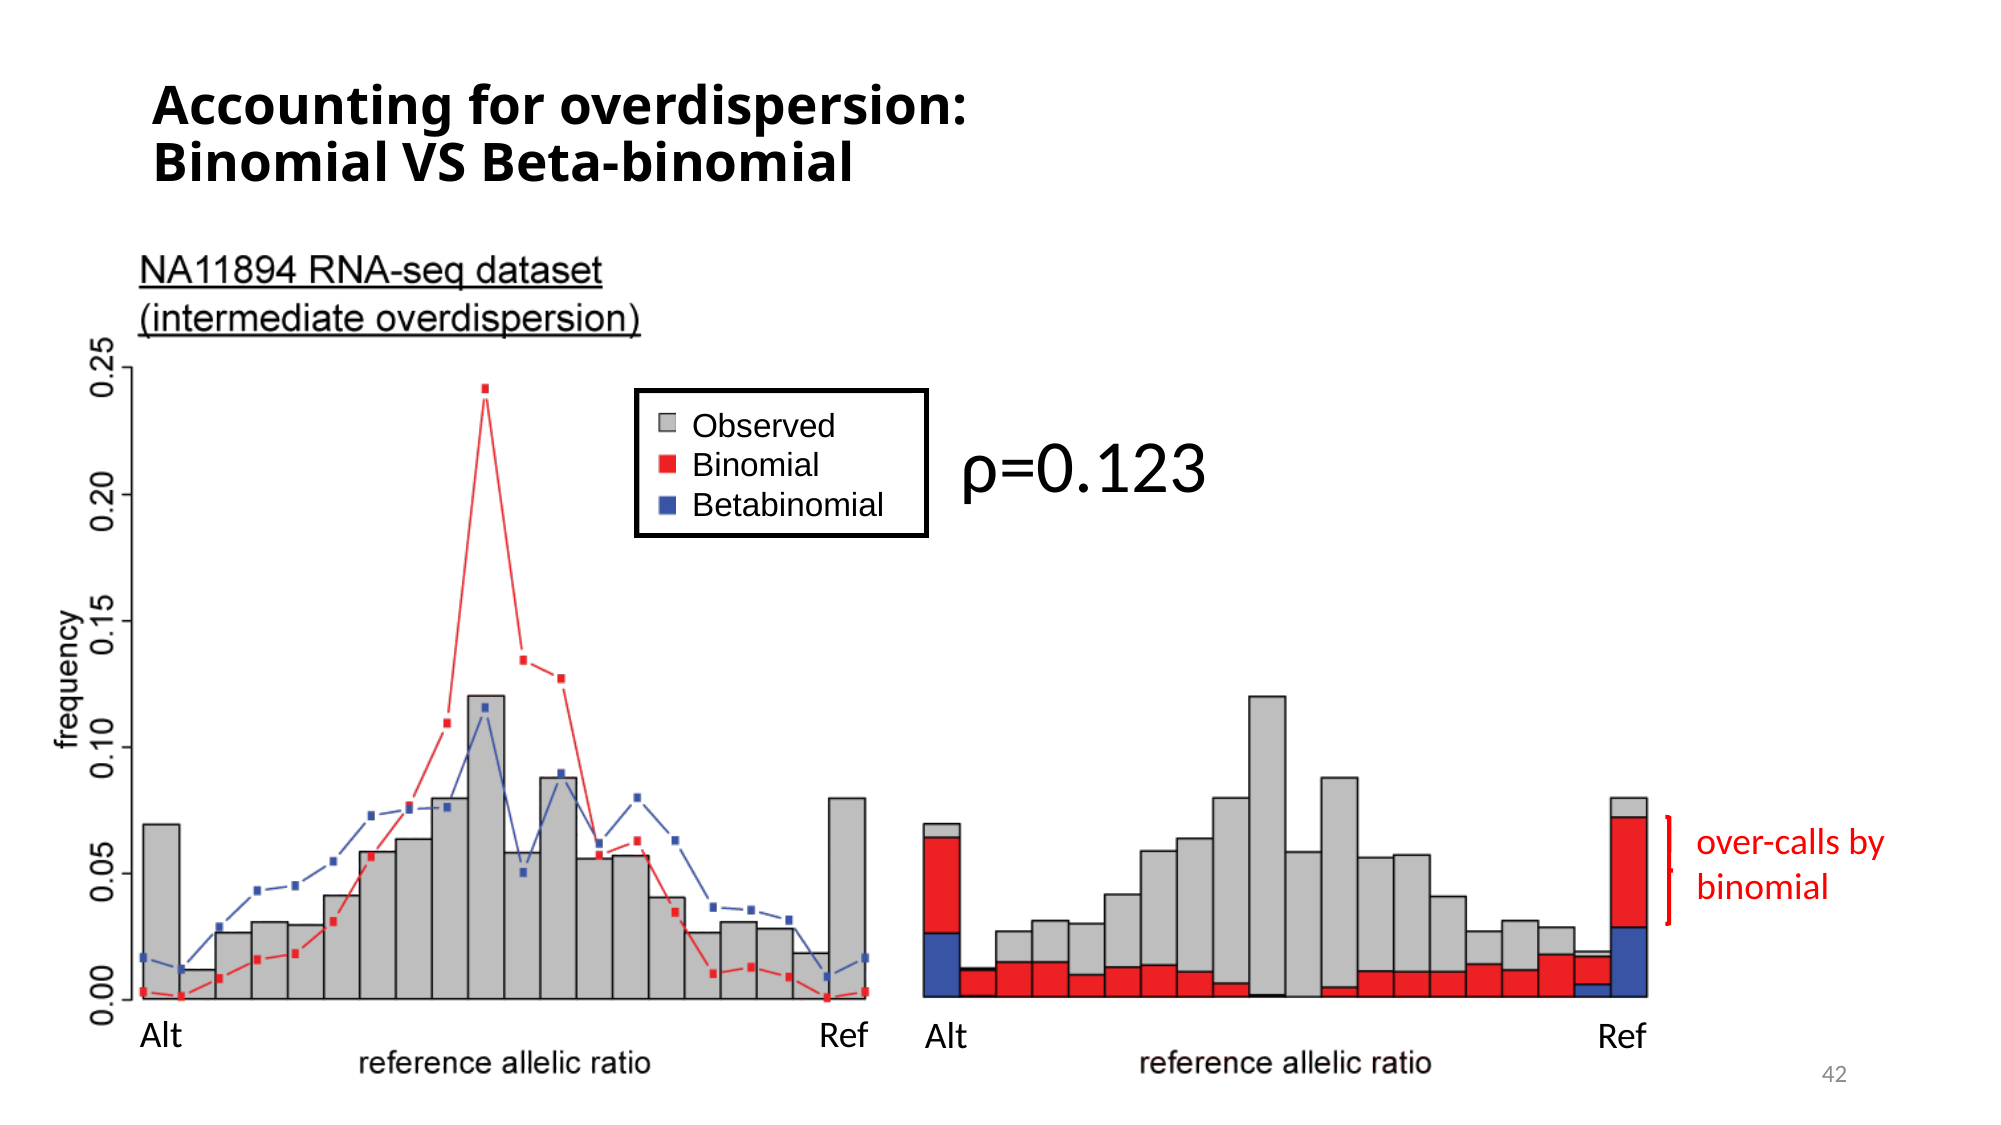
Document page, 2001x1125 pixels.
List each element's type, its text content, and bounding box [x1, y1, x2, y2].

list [50, 250, 1666, 1083]
title Accounting for overdispersion: Binomial VS Beta-binomial [137, 70, 1863, 201]
text_box [1666, 816, 1673, 925]
slide_number 42 [1412, 1042, 1863, 1103]
text_box over-calls by binomial [1681, 809, 1978, 915]
